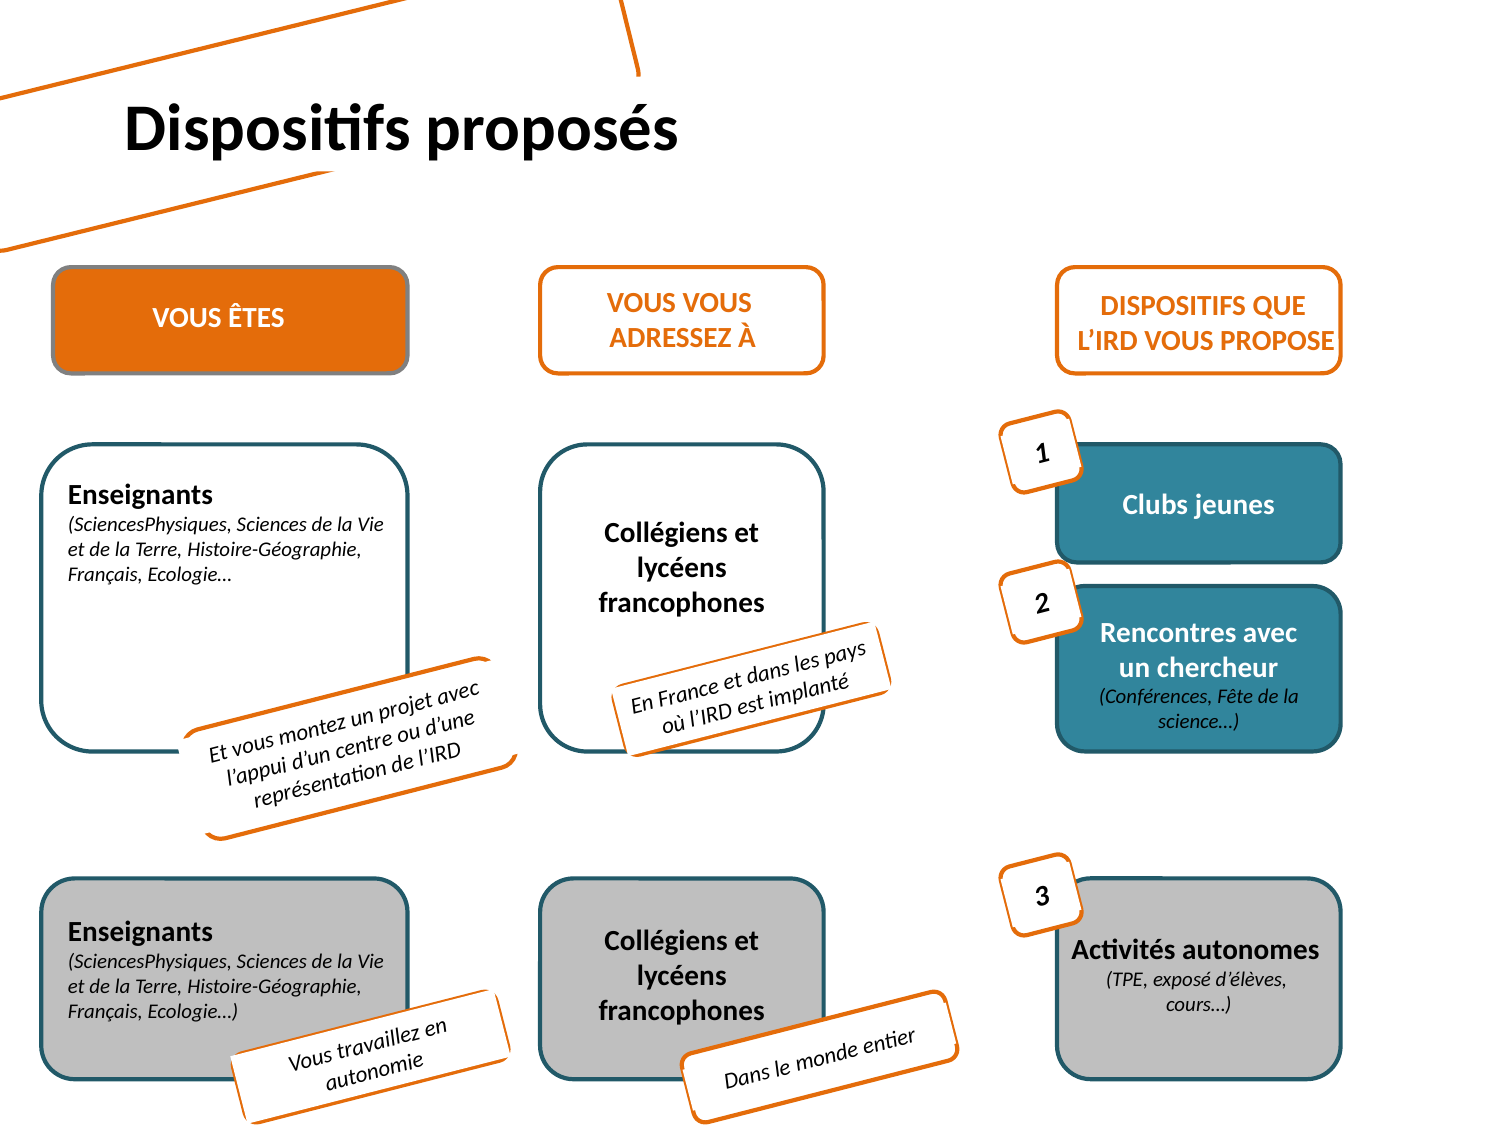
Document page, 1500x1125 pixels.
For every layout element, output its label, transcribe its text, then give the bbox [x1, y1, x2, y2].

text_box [1033, 878, 1365, 1080]
text_box Vous êtes [137, 290, 300, 341]
text_box Enseignants (SciencesPhysiques, Sciences de la Vie et de la Terre, Histoire-Géographie, Français, Ecologie… [53, 467, 408, 618]
text_box Enseignants (SciencesPhysiques, Sciences de la Vie et de la Terre, Histoire-Géographie, Français, Ecologie…) [53, 905, 408, 1030]
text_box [539, 266, 824, 374]
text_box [182, 692, 518, 805]
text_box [1056, 585, 1341, 752]
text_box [234, 1021, 507, 1093]
text_box [50, 265, 410, 376]
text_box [1056, 444, 1341, 563]
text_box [683, 1021, 956, 1093]
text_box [1005, 859, 1077, 931]
text_box Dispositifs proposés [109, 76, 695, 172]
text_box [39, 442, 410, 754]
text_box [0, 0, 641, 253]
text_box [615, 653, 888, 726]
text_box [1005, 416, 1077, 488]
text_box [39, 876, 410, 1082]
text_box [1056, 266, 1341, 374]
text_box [539, 444, 824, 752]
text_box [1005, 566, 1077, 638]
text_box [539, 878, 824, 1080]
